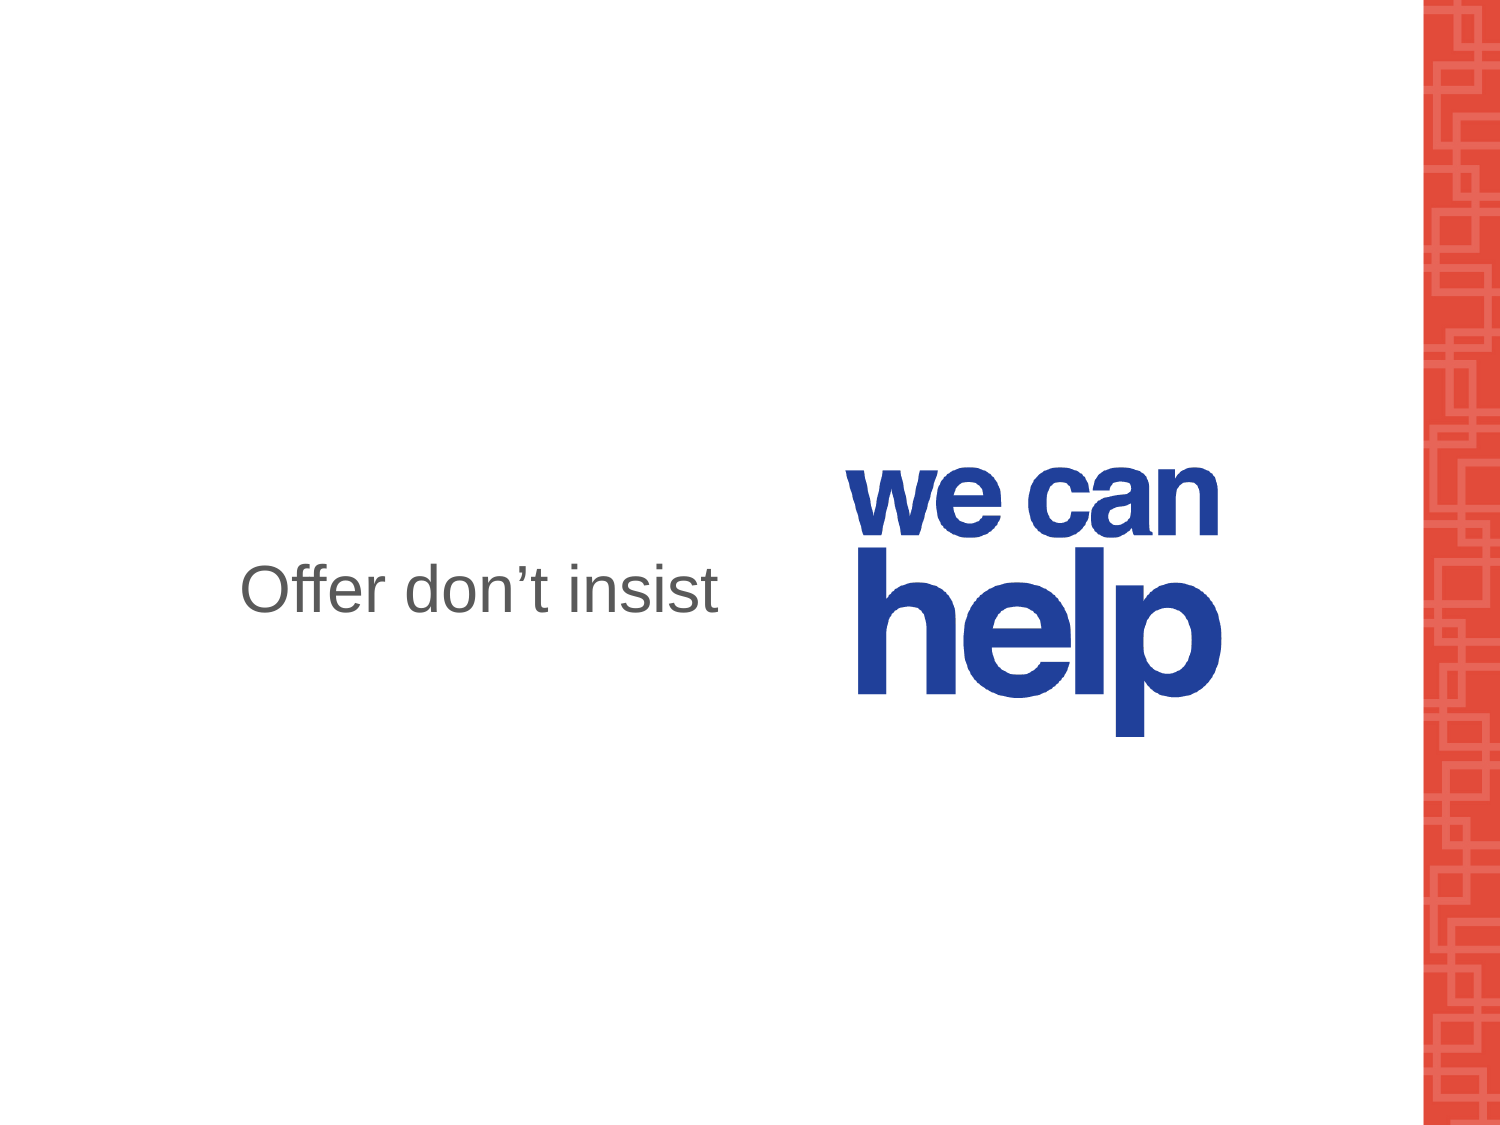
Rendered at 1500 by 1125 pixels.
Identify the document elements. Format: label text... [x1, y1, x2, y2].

picture [0, 0, 1500, 1125]
title Offer don’t insist [225, 538, 807, 659]
